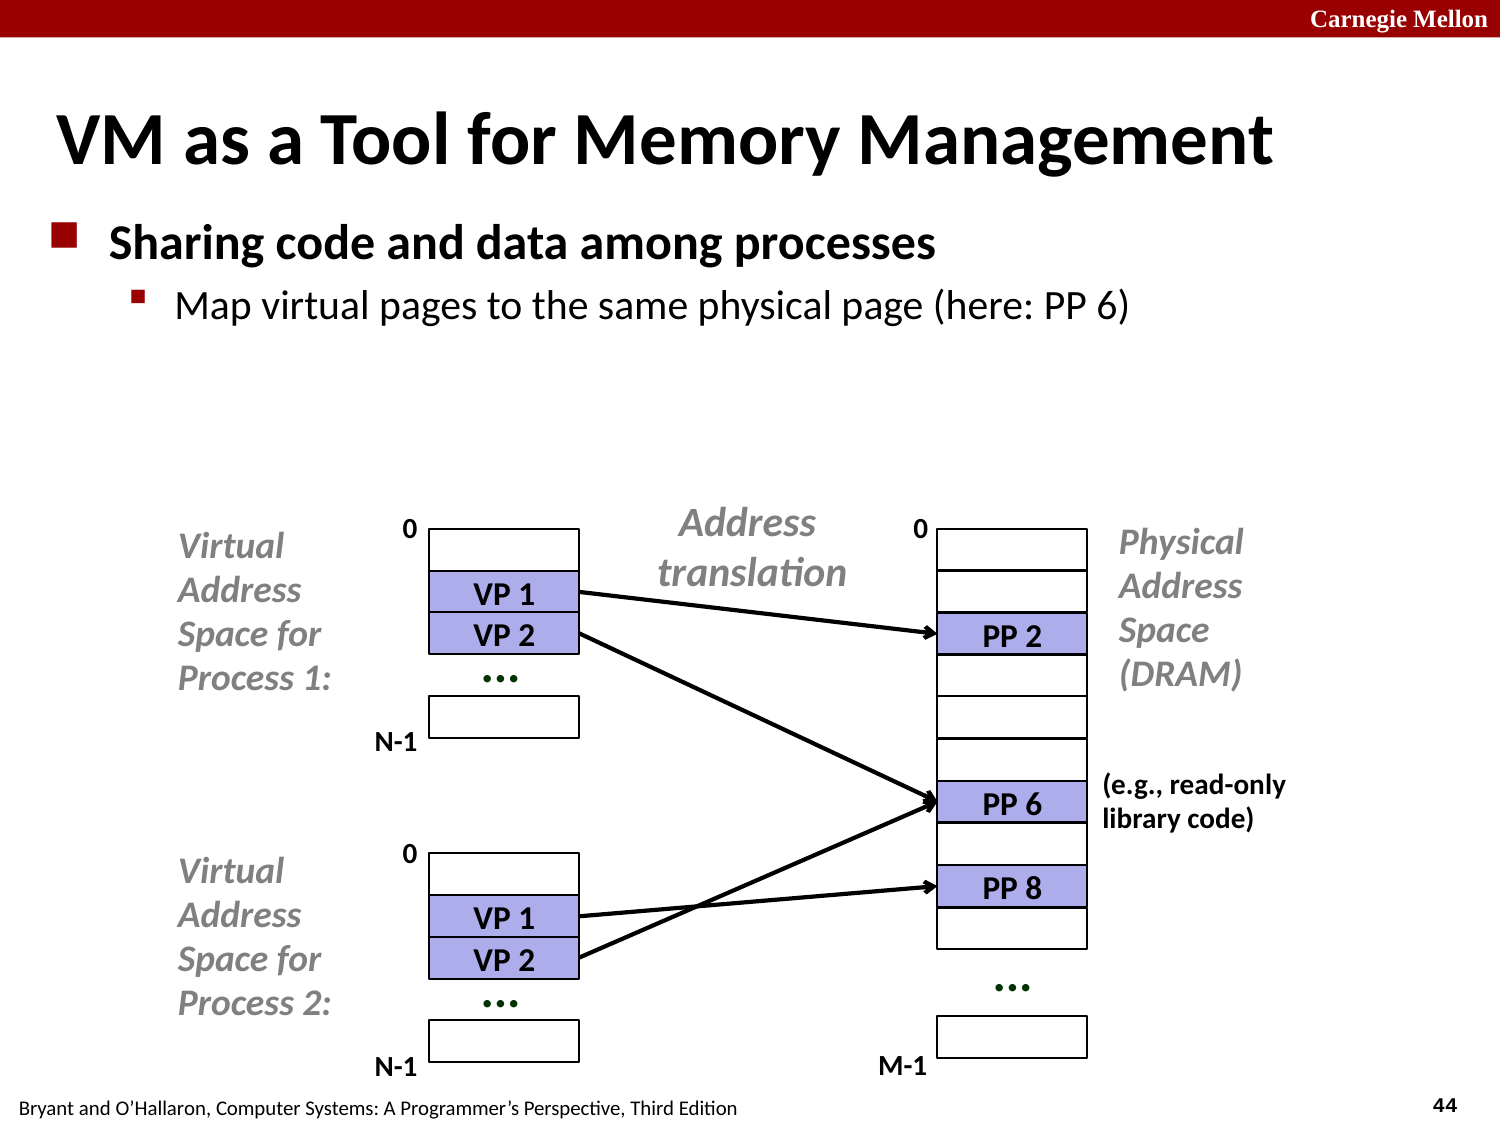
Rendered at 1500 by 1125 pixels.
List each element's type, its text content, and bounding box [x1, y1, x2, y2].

text_box VP 2 [429, 936, 580, 979]
text_box 0 [387, 828, 433, 878]
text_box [578, 885, 938, 917]
text_box PP 2 [942, 612, 1088, 654]
text_box M-1 [863, 1040, 943, 1090]
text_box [578, 633, 938, 801]
text_box 0 [387, 503, 433, 553]
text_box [578, 591, 938, 633]
text_box (e.g., read-only library code) [1088, 760, 1326, 844]
text_box PP 6 [941, 780, 1088, 823]
text_box [429, 853, 573, 895]
text_box [429, 1020, 580, 1063]
text_box VP 1 [429, 895, 573, 936]
text_box [937, 1016, 1088, 1058]
text_box Address translation [642, 487, 863, 590]
text_box VP 1 [429, 570, 580, 612]
text_box [937, 570, 1088, 612]
text_box [429, 529, 580, 570]
text_box N-1 [359, 716, 433, 766]
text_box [578, 801, 938, 885]
text_box VM as a Tool for Memory Management [41, 87, 1455, 182]
text_box N-1 [359, 1041, 433, 1091]
text_box ... [465, 633, 536, 701]
text_box Virtual Address Space for Process 1: [162, 516, 388, 707]
text_box ... [465, 957, 536, 1026]
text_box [578, 923, 938, 958]
text_box [942, 696, 1088, 738]
text_box [429, 695, 573, 738]
text_box VP 2 [429, 612, 573, 655]
text_box [942, 907, 1088, 950]
text_box [942, 738, 1088, 780]
text_box ... [977, 941, 1048, 1010]
text_box 0 [898, 503, 944, 553]
text_box [942, 823, 1088, 865]
text_box Physical Address Space (DRAM) [1104, 511, 1280, 703]
text_box [942, 654, 1088, 696]
text_box [937, 528, 1088, 570]
text_box PP 8 [942, 865, 1088, 907]
text_box Virtual Address Space for Process 2: [162, 841, 388, 1032]
list Sharing code and data among processes Map virtual pages to the same physical page (here: PP 6) [37, 212, 1326, 419]
